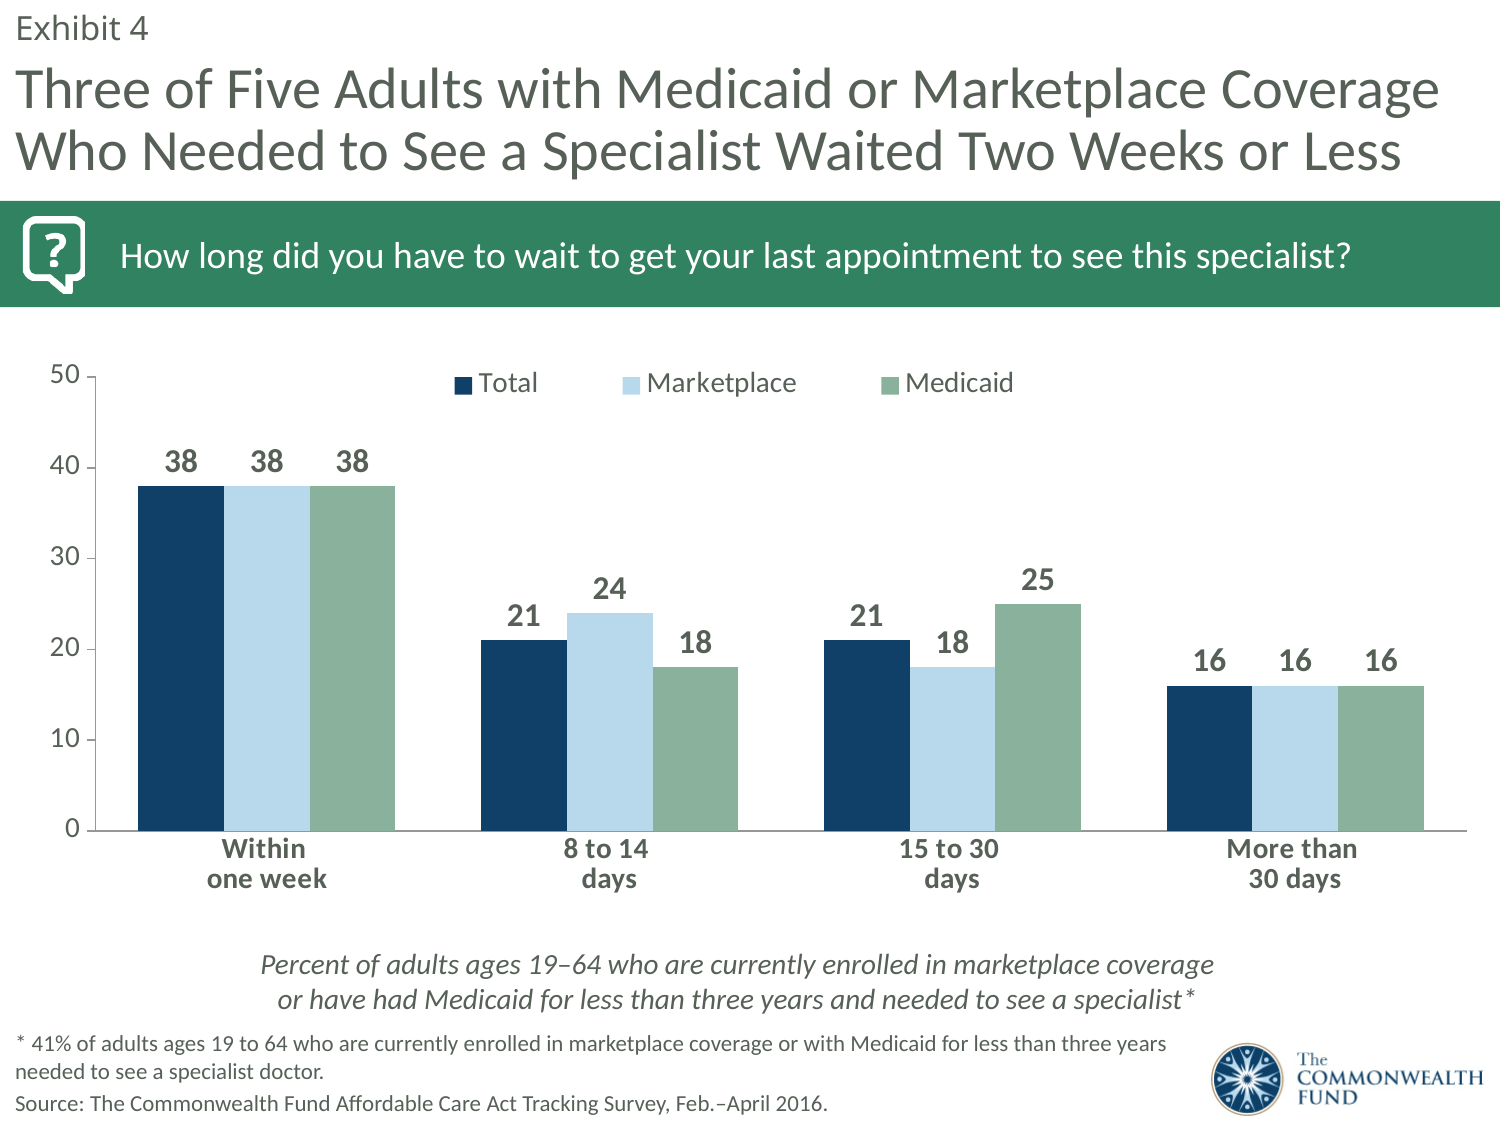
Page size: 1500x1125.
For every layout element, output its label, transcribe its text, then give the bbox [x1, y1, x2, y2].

title Three of Five Adults with Medicaid or Marketplace Coverage Who Needed to See a Specialist Waited Two Weeks or Less [0, 50, 1500, 192]
text_box How long did you have to wait to get your last appointment to see this specialist? [0, 200, 1500, 308]
picture [1198, 1034, 1500, 1125]
text_box Percent of adults ages 19–64 who are currently enrolled in marketplace coverage or have had Medicaid for less than three years and needed to see a specialist* [182, 937, 1294, 1023]
chart [0, 339, 1469, 926]
list * 41% of adults ages 19 to 64 who are currently enrolled in marketplace coverage or with Medicaid for less than three years needed to see a specialist doctor. Source: The Commonwealth Fund Affordable Care Act Tracking Survey, Feb.–April 2016. [0, 1023, 1500, 1124]
picture [22, 216, 86, 294]
list Exhibit 4 [0, 0, 1500, 50]
